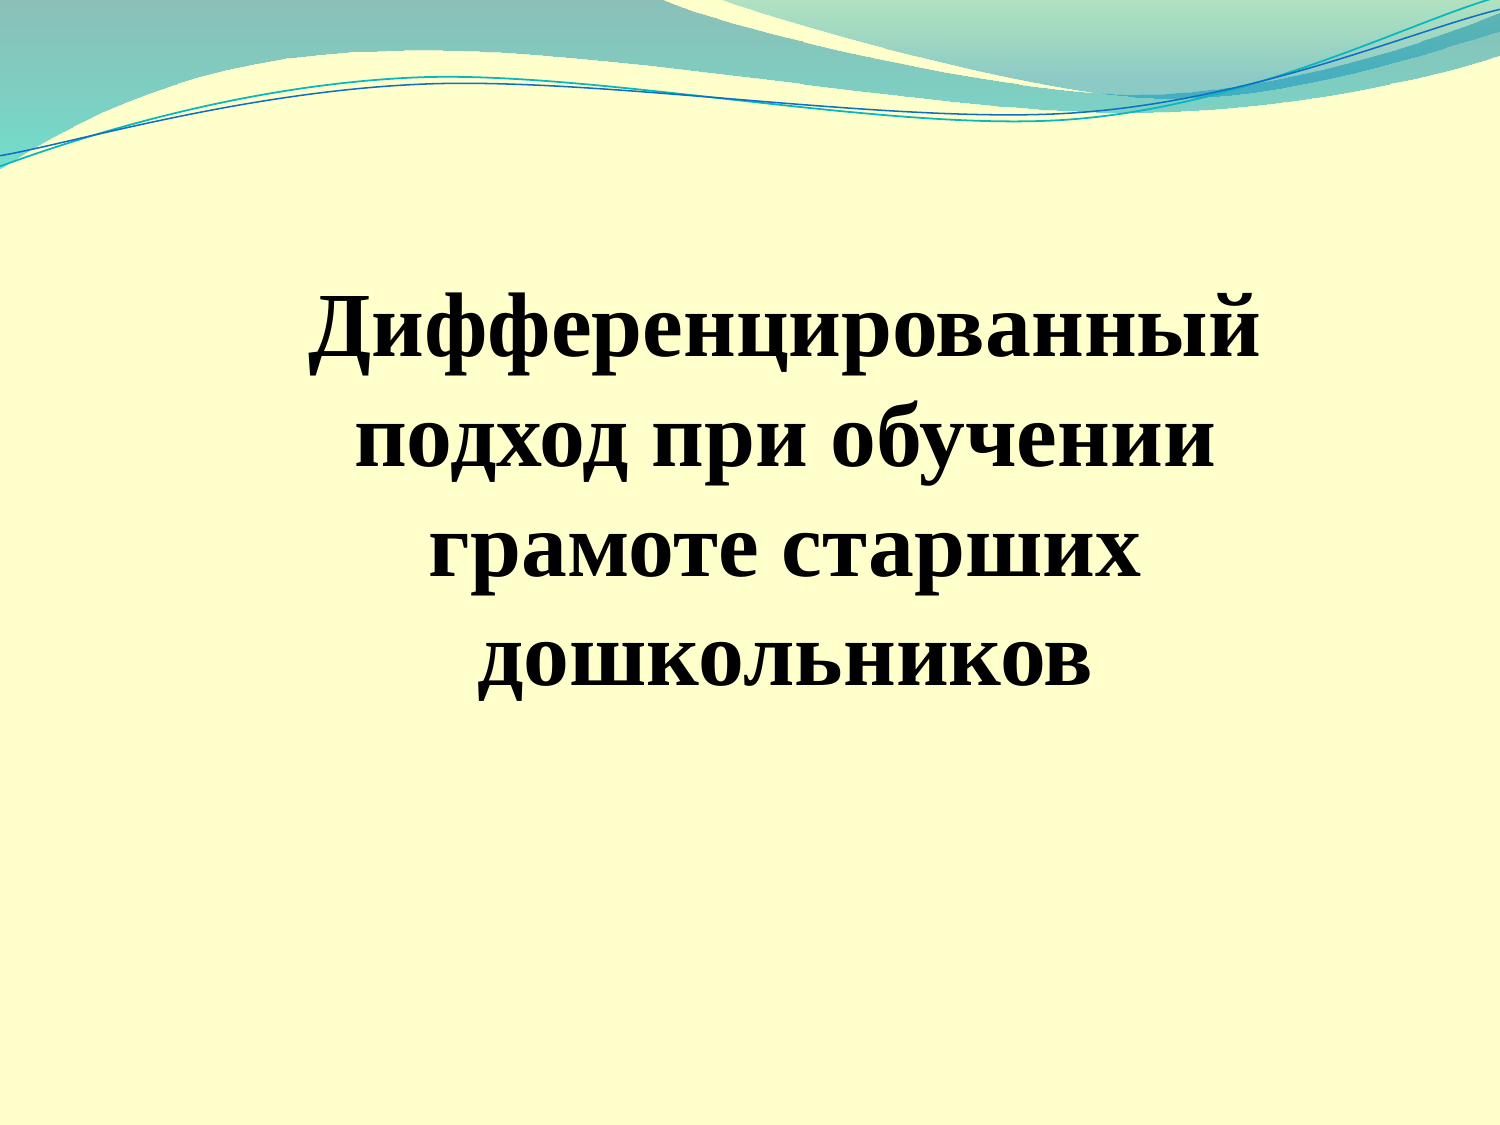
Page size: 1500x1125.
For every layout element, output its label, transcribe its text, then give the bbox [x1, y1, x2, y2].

title Дифференцированный подход при обучении грамоте старших дошкольников [289, 326, 1282, 705]
